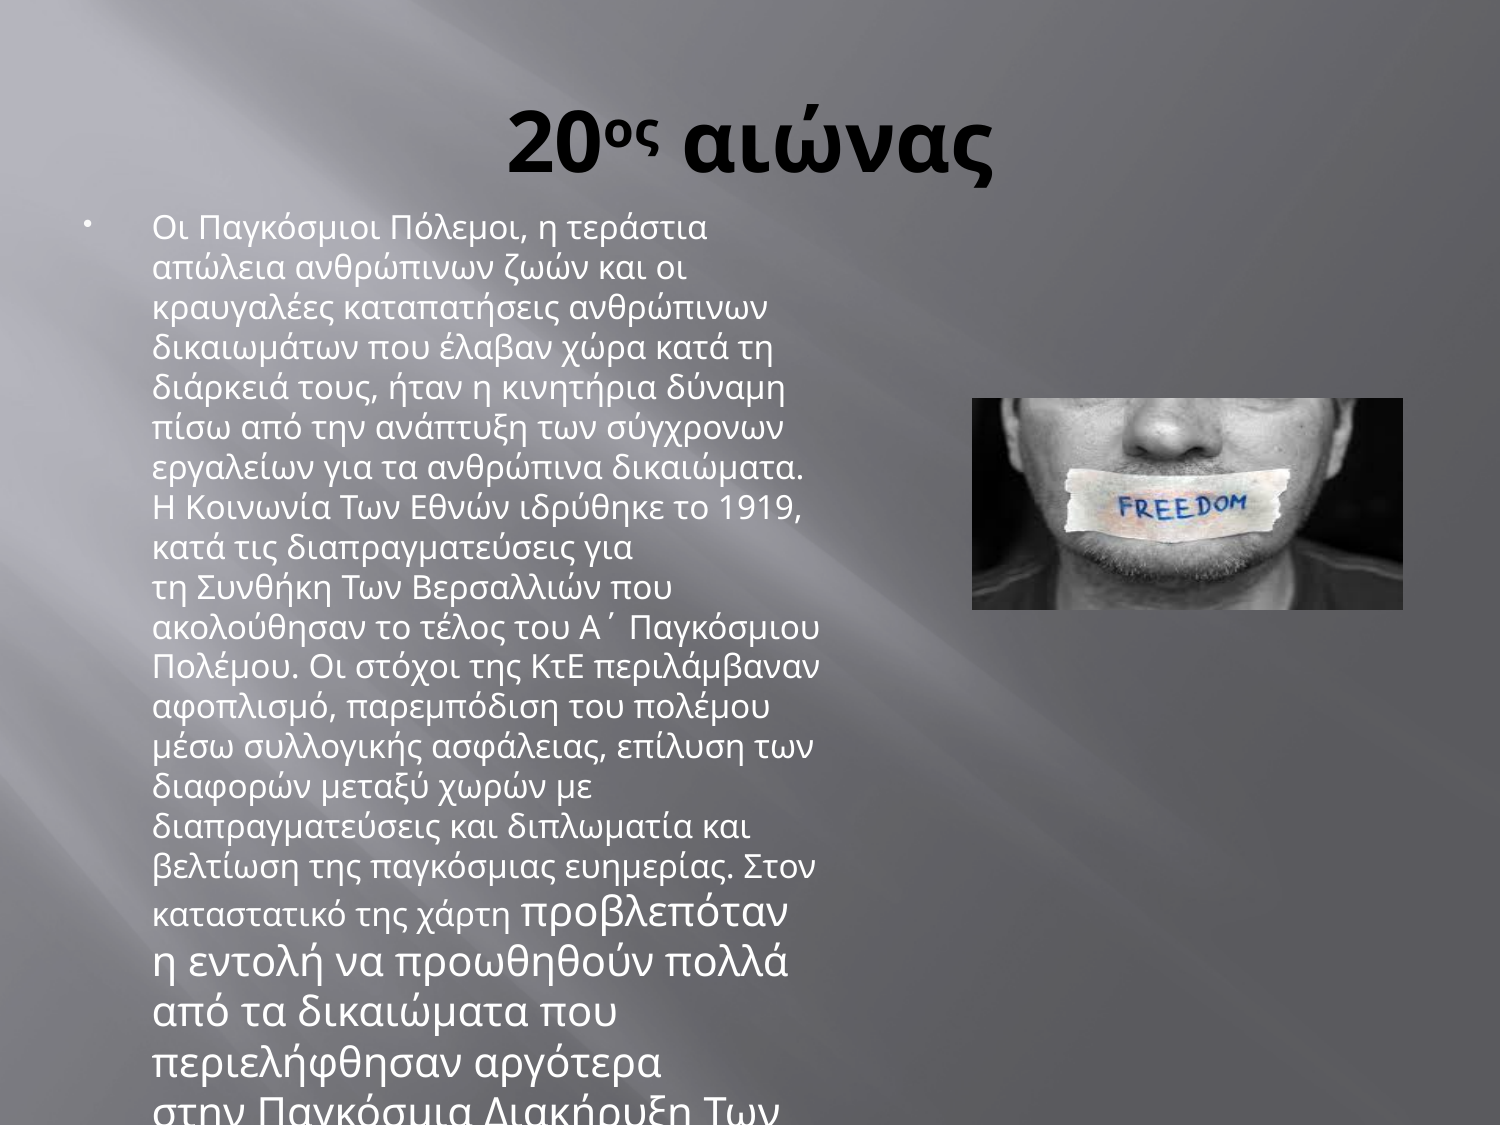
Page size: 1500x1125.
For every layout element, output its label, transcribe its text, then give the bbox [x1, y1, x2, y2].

title 20ος αιώνας [75, 45, 1425, 233]
picture [972, 398, 1403, 610]
list Οι Παγκόσμιοι Πόλεμοι, η τεράστια απώλεια ανθρώπινων ζωών και οι κραυγαλέες καταπατήσεις ανθρώπινων δικαιωμάτων που έλαβαν χώρα κατά τη διάρκειά τους, ήταν η κινητήρια δύναμη πίσω από την ανάπτυξη των σύγχρονων εργαλείων για τα ανθρώπινα δικαιώματα. Η Κοινωνία Των Εθνών ιδρύθηκε το 1919, κατά τις διαπραγματεύσεις για τη Συνθήκη Των Βερσαλλιών που ακολούθησαν το τέλος του Α΄ Παγκόσμιου Πολέμου. Οι στόχοι της ΚτΕ περιλάμβαναν αφοπλισμό, παρεμπόδιση του πολέμου μέσω συλλογικής ασφάλειας, επίλυση των διαφορών μεταξύ χωρών με διαπραγματεύσεις και διπλωματία και βελτίωση της παγκόσμιας ευημερίας. Στον καταστατικό της χάρτη προβλεπόταν η εντολή να προωθηθούν πολλά από τα δικαιώματα που περιελήφθησαν αργότερα στην Παγκόσμια Διακήρυξη Των Δικαιωμάτων. [46, 199, 839, 972]
